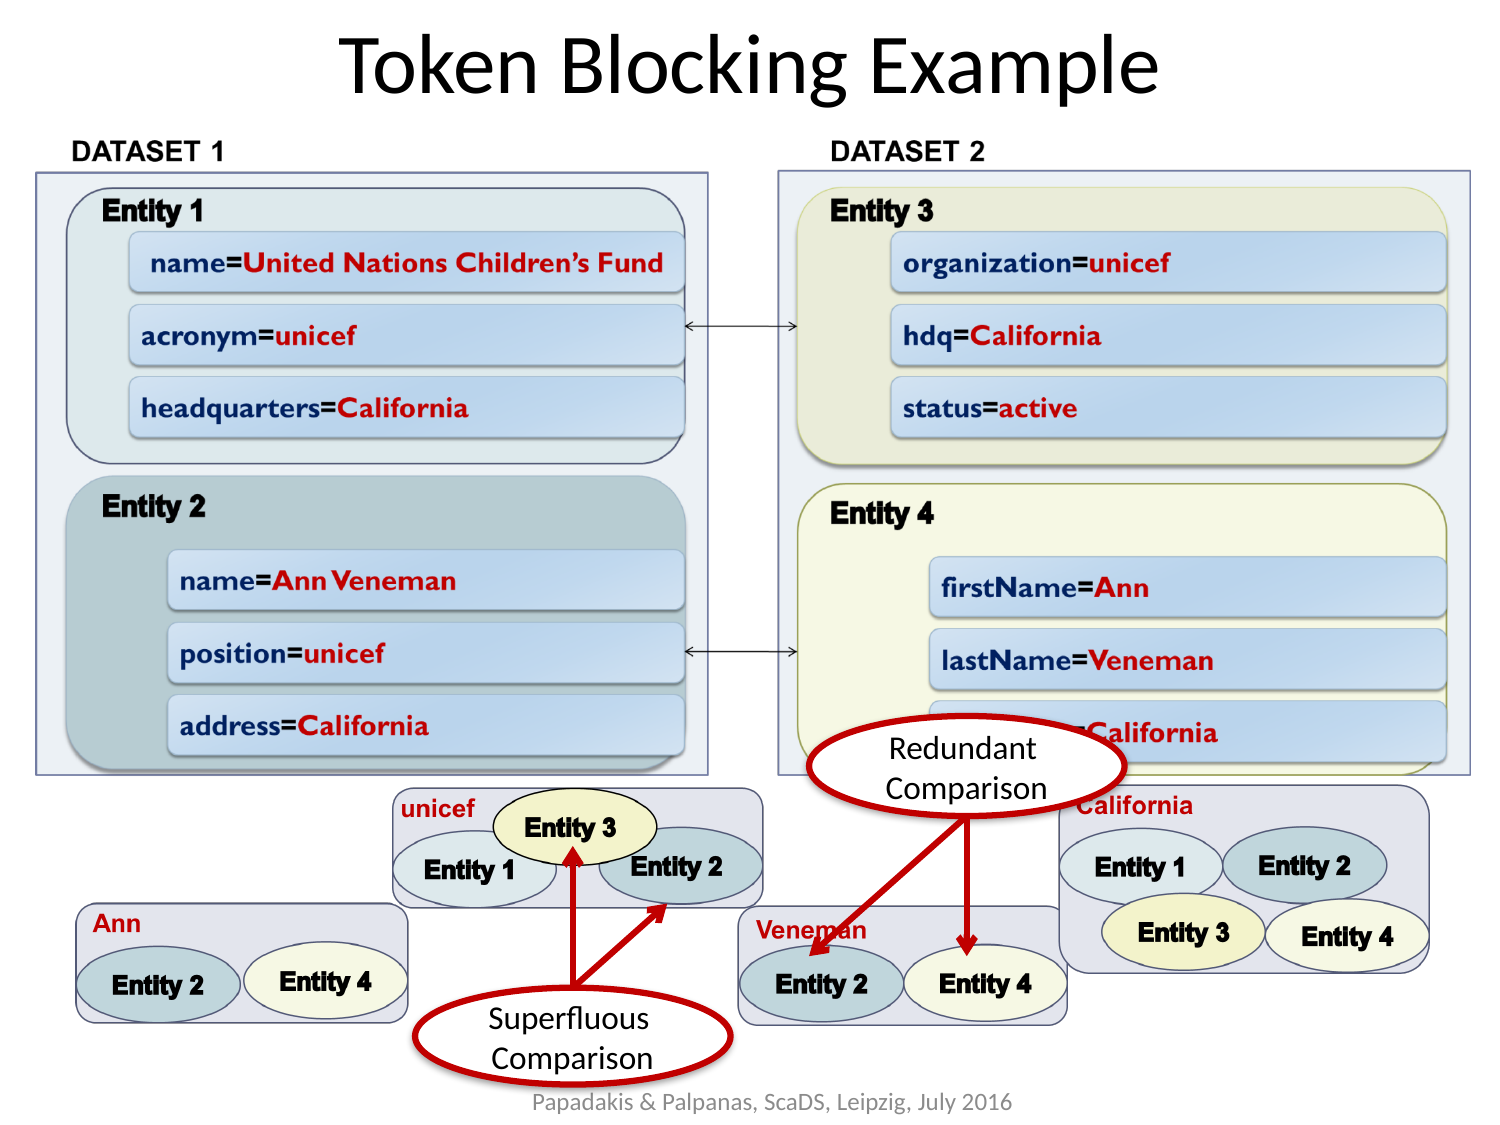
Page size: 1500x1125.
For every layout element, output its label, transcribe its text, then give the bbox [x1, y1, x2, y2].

picture [75, 781, 1431, 1026]
text_box Superfluous Comparison [411, 1034, 734, 1088]
footer Papadakis & Palpanas, ScaDS, Leipzig, July 2016 [512, 1070, 1034, 1125]
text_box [572, 903, 668, 988]
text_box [808, 815, 966, 957]
picture [34, 124, 1471, 779]
title Token Blocking Example [0, 0, 1500, 119]
